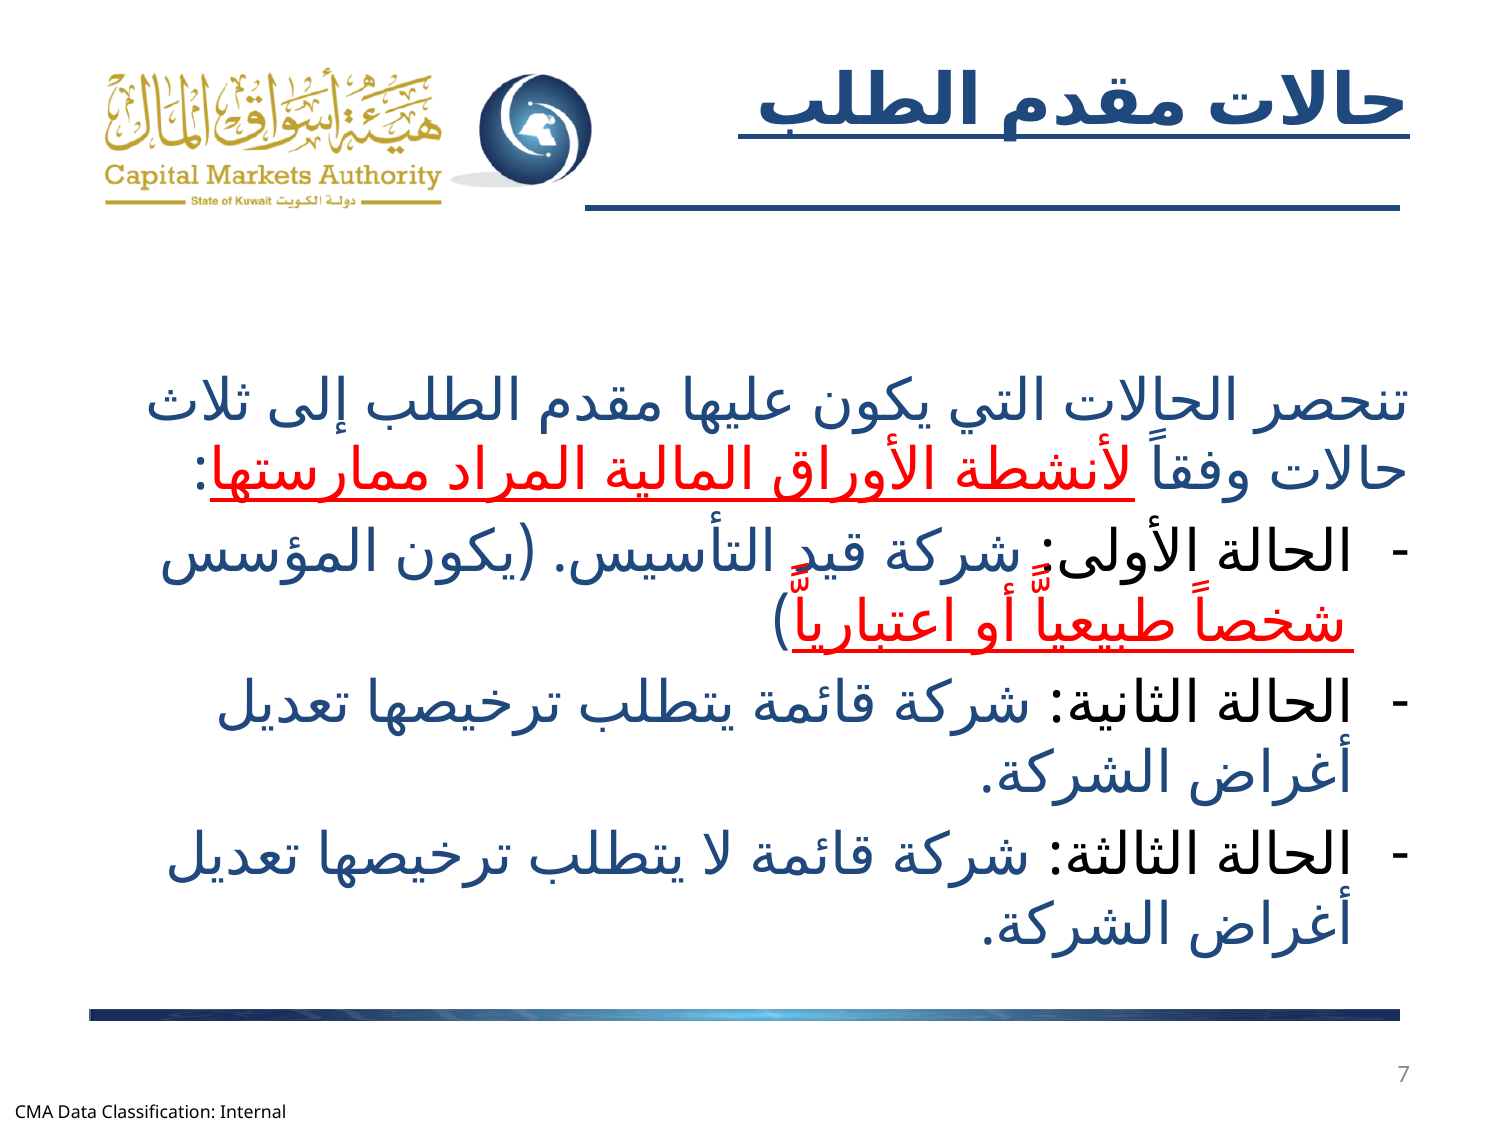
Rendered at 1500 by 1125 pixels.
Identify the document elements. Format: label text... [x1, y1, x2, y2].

list تنحصر الحالات التي يكون عليها مقدم الطلب إلى ثلاث حالات وفقاً لأنشطة الأوراق المالية المراد ممارستها: الحالة الأولى: شركة قيد التأسيس. (يكون المؤسس شخصاً طبيعياًّ أو اعتبارياًّ) الحالة الثانية: شركة قائمة يتطلب ترخيصها تعديل أغراض الشركة. الحالة الثالثة: شركة قائمة لا يتطلب ترخيصها تعديل أغراض الشركة. [75, 262, 1425, 1005]
slide_number 7 [1074, 1042, 1425, 1103]
title حالات مقدم الطلب [75, 45, 1425, 233]
picture [87, 62, 608, 213]
picture [87, 1009, 1401, 1021]
